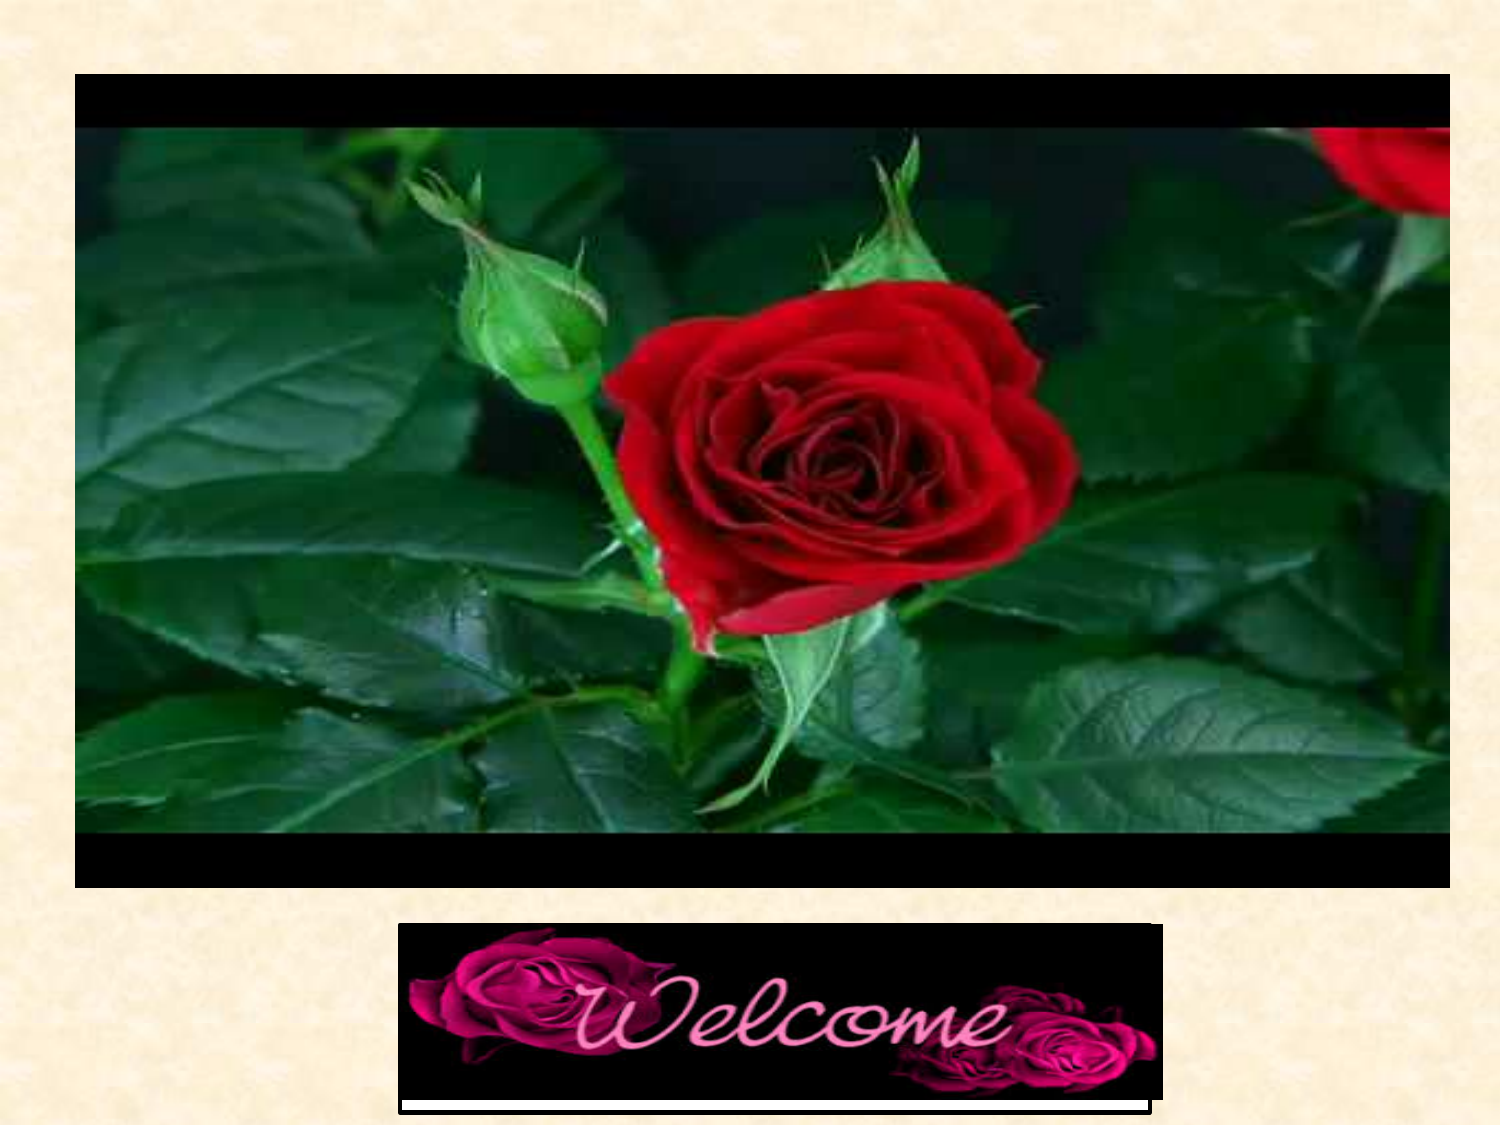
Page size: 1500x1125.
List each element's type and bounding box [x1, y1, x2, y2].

picture [0, 0, 1500, 1125]
text_box [398, 1108, 1152, 1115]
